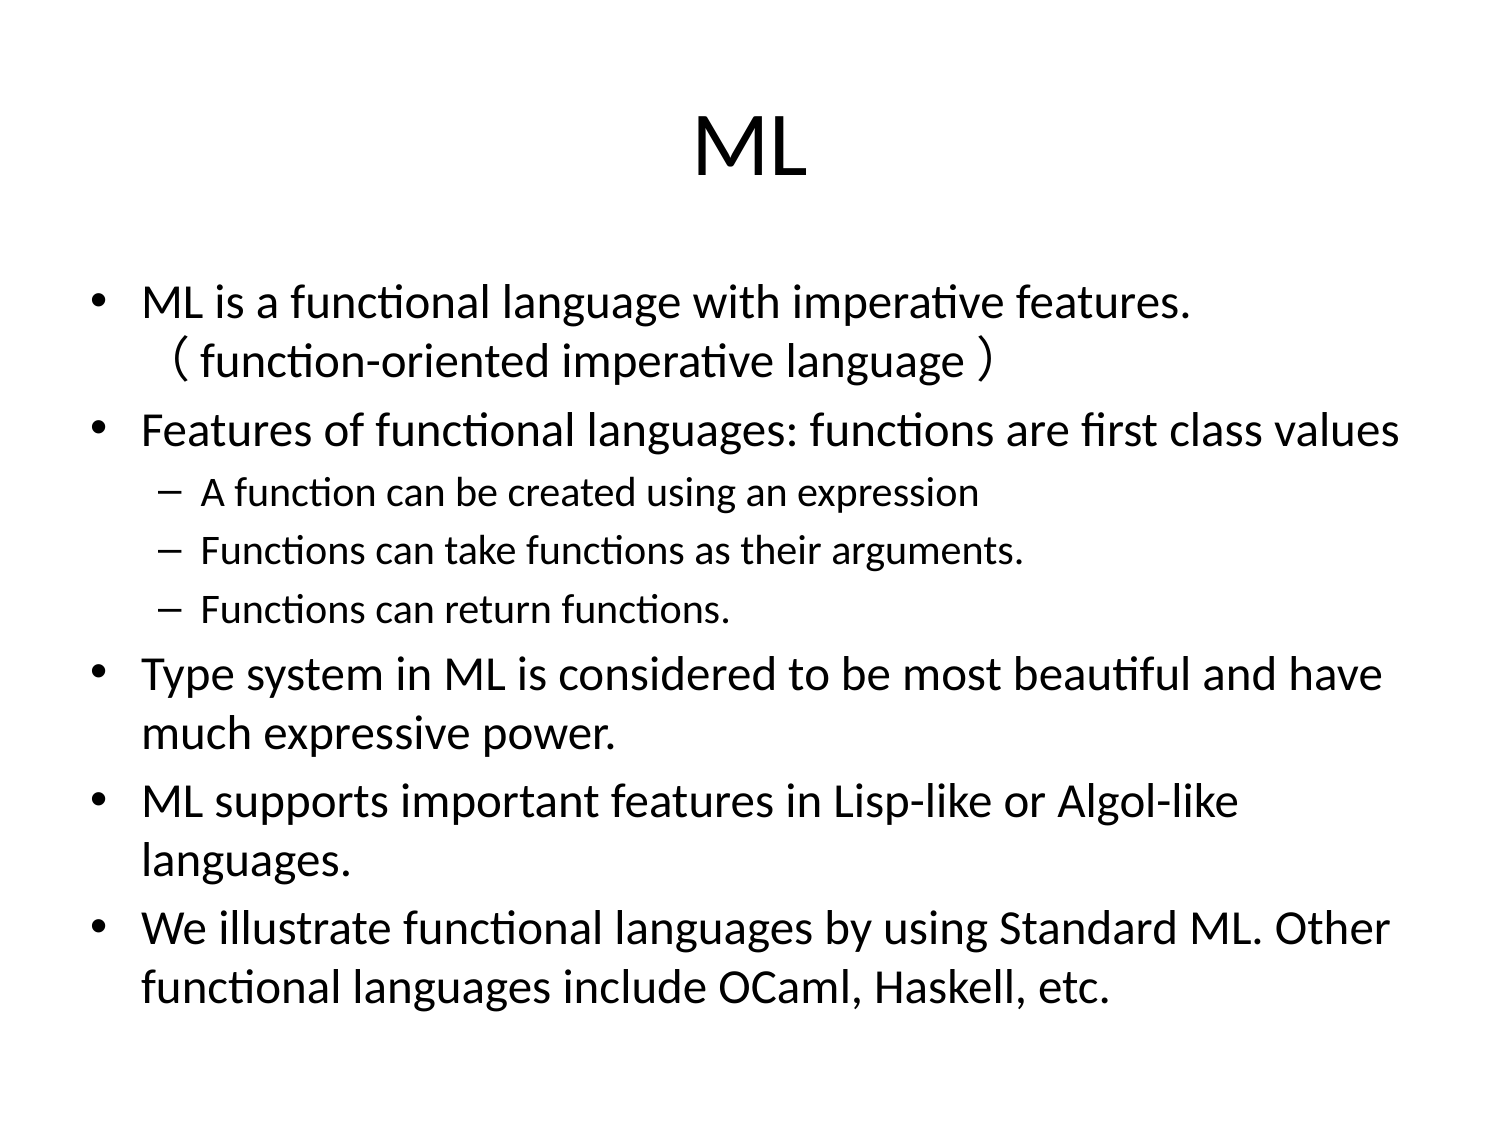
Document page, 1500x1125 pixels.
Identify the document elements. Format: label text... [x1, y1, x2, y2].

title ML [75, 45, 1425, 233]
list ML is a functional language with imperative features.（function-oriented imperative language） Features of functional languages: functions are first class values A function can be created using an expression Functions can take functions as their arguments. Functions can return functions. Type system in ML is considered to be most beautiful and have much expressive power. ML supports important features in Lisp-like or Algol-like languages. We illustrate functional languages by using Standard ML. Other functional languages include OCaml, Haskell, etc. [75, 262, 1425, 1034]
